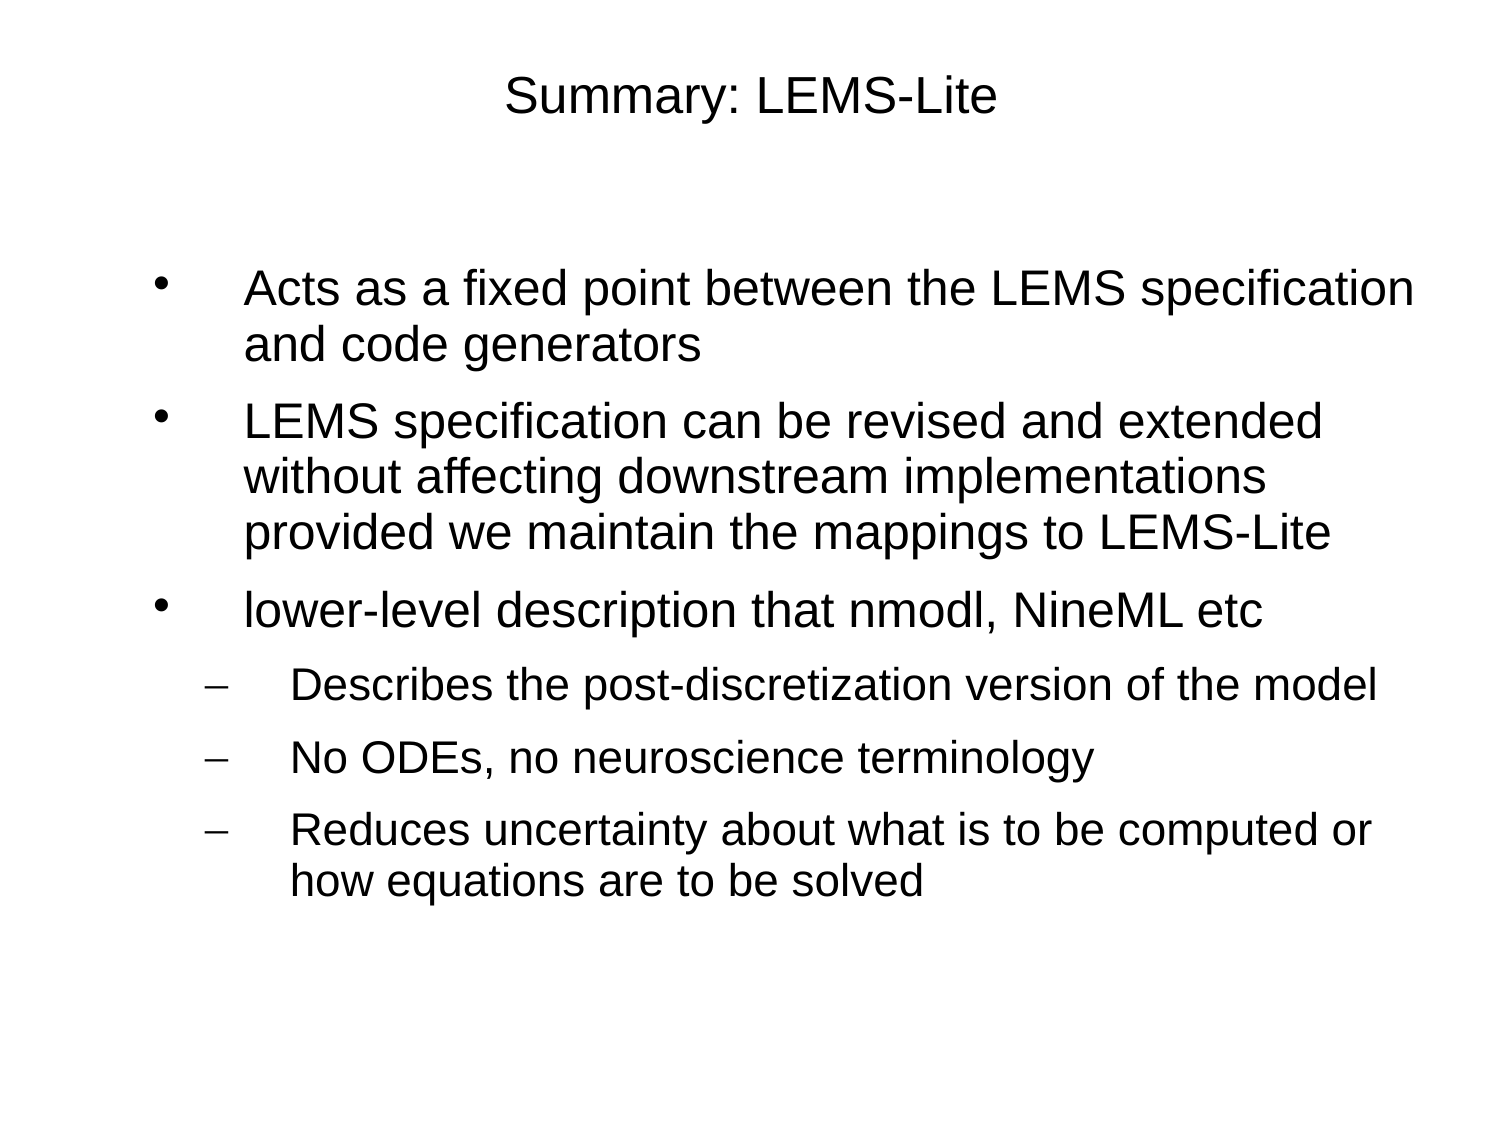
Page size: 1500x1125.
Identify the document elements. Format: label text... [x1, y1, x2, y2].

list Acts as a fixed point between the LEMS specification and code generators LEMS specification can be revised and extended without affecting downstream implementations provided we maintain the mappings to LEMS-Lite lower-level description that nmodl, NineML etc Describes the post-discretization version of the model No ODEs, no neuroscience terminology Reduces uncertainty about what is to be computed or how equations are to be solved [68, 257, 1419, 1000]
title Summary: LEMS-Lite [76, 48, 1427, 141]
